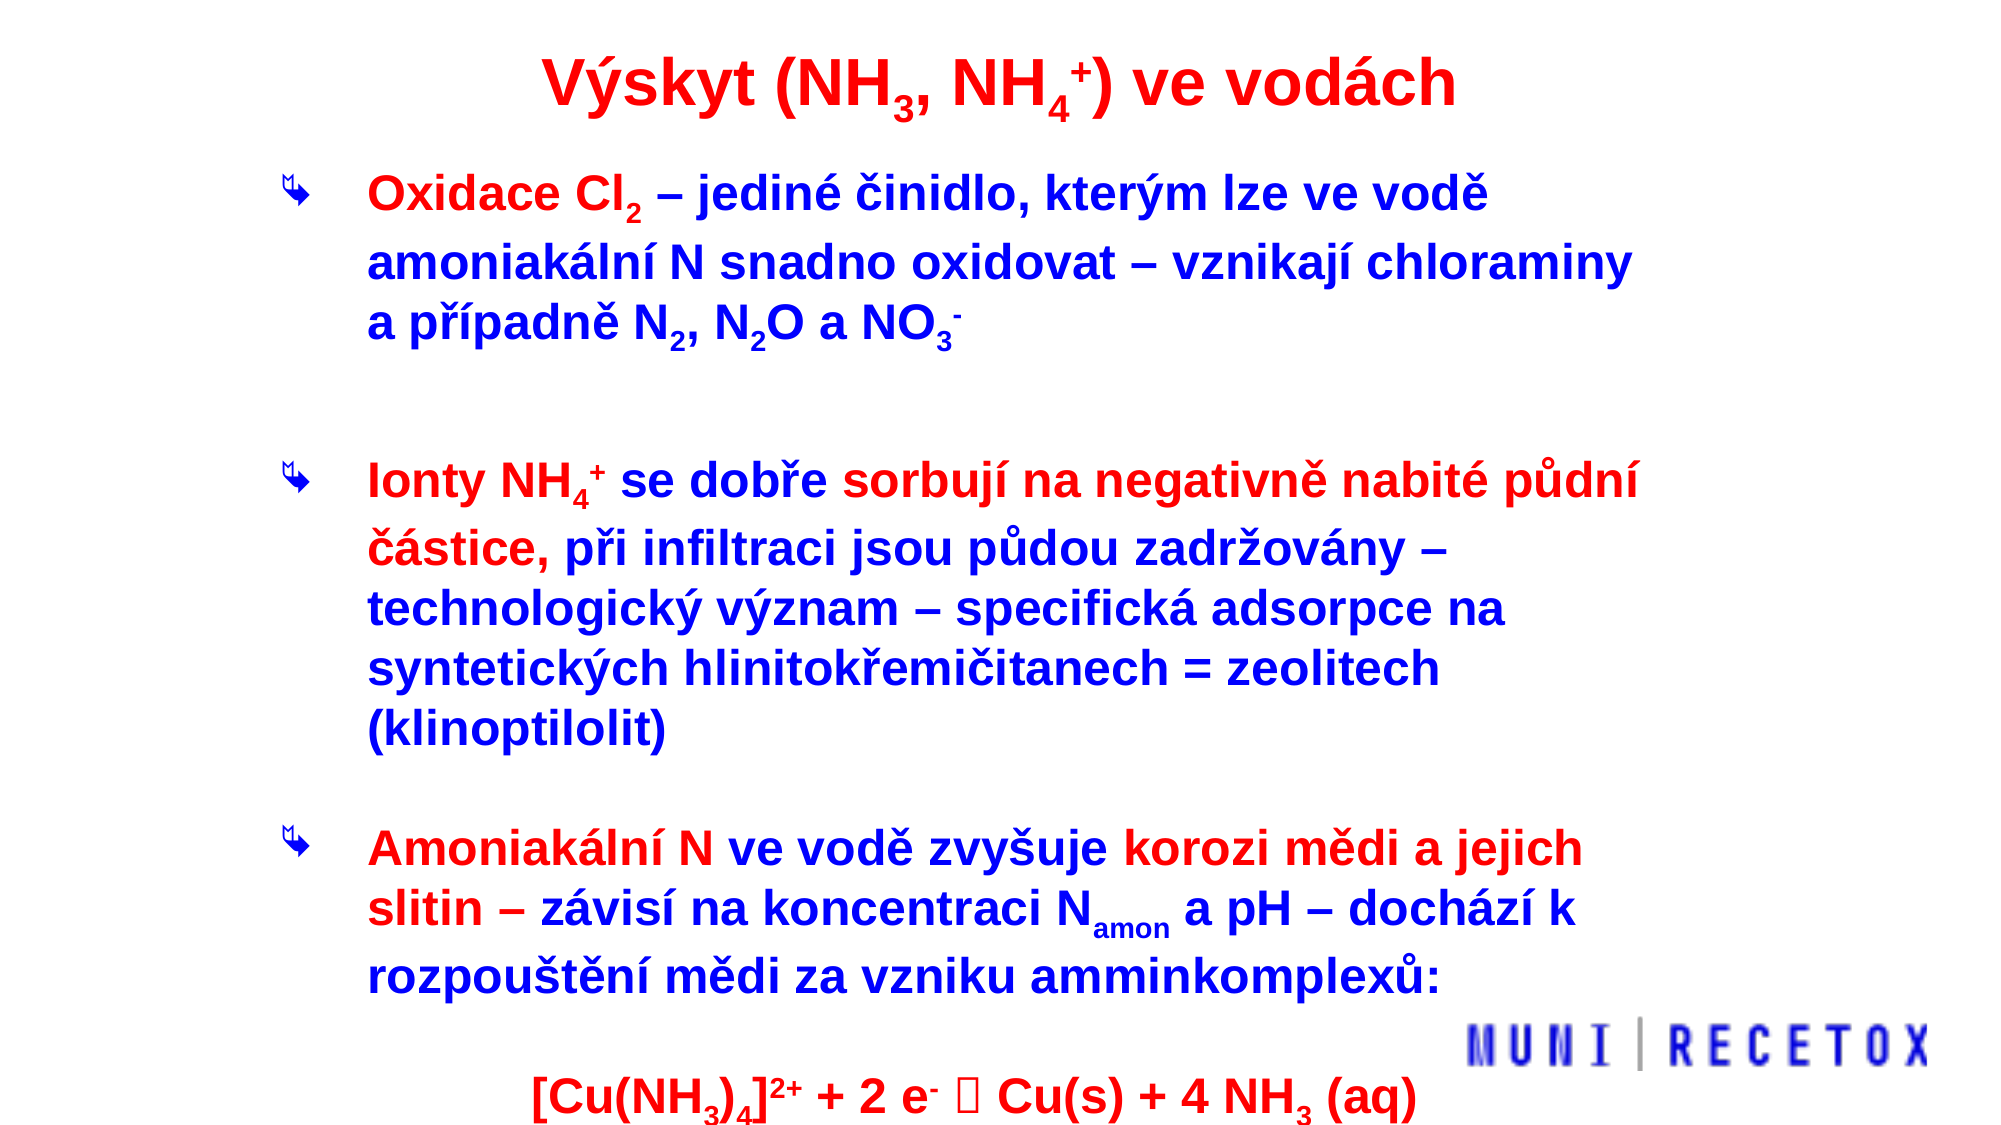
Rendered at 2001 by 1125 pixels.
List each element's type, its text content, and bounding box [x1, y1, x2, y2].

text_box Oxidace Cl2 – jediné činidlo, kterým lze ve vodě amoniakální N snadno oxidovat – vznikají chloraminy a případně N2, N2O a NO3- Ionty NH4+ se dobře sorbují na negativně nabité půdní částice, při infiltraci jsou půdou zadržovány – technologický význam – specifická adsorpce na syntetických hlinitokřemičitanech = zeolitech (klinoptilolit) Amoniakální N ve vodě zvyšuje korozi mědi a jejich slitin – závisí na koncentraci Namon a pH – dochází k rozpouštění mědi za vzniku amminkomplexů: [Cu(NH3)4]2+ + 2 e-  Cu(s) + 4 NH3 (aq) [249, 153, 1685, 1125]
text_box Výskyt (NH3, NH4+) ve vodách [249, 31, 1750, 138]
